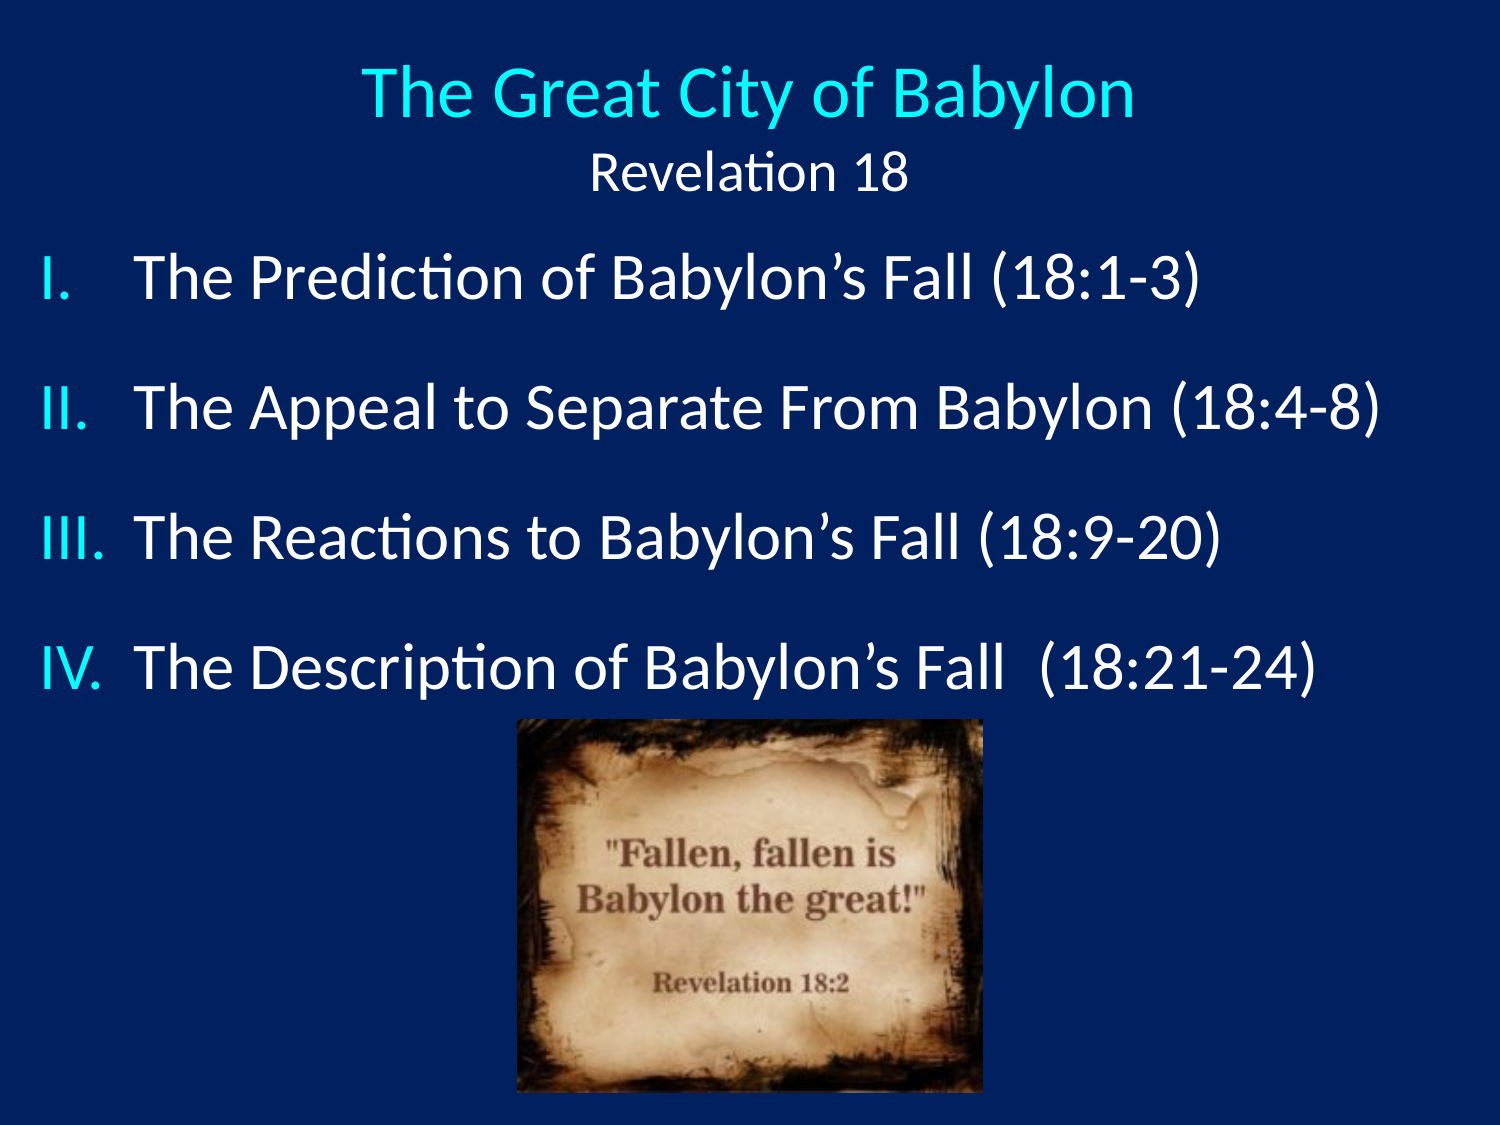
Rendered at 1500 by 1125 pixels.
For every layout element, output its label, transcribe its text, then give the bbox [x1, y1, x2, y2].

list The Prediction of Babylon’s Fall (18:1-3) The Appeal to Separate From Babylon (18:4-8) The Reactions to Babylon’s Fall (18:9-20) The Description of Babylon’s Fall (18:21-24) [24, 224, 1488, 488]
picture [516, 719, 984, 1093]
text_box The Great City of Babylon Revelation 18 [248, 32, 1252, 213]
